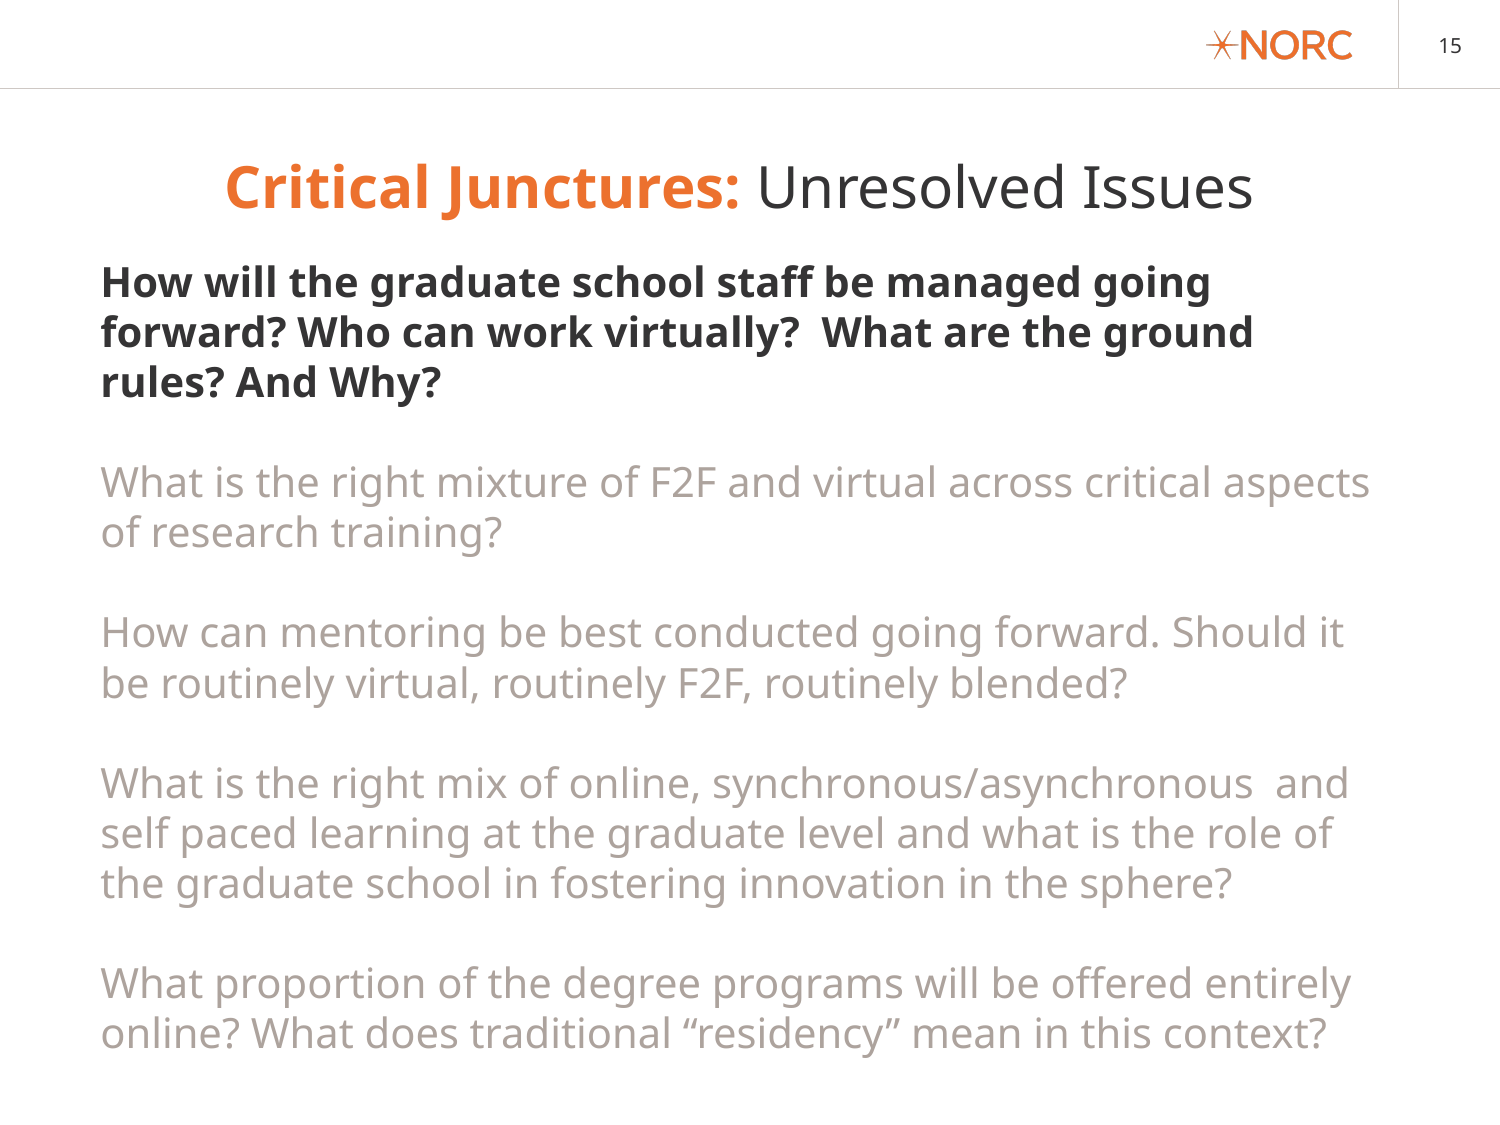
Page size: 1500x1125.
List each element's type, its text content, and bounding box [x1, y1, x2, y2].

list How will the graduate school staff be managed going forward? Who can work virtually? What are the ground rules? And Why? What is the right mixture of F2F and virtual across critical aspects of research training? How can mentoring be best conducted going forward. Should it be routinely virtual, routinely F2F, routinely blended? What is the right mix of online, synchronous/asynchronous and self paced learning at the graduate level and what is the role of the graduate school in fostering innovation in the sphere? What proportion of the degree programs will be offered entirely online? What does traditional “residency” mean in this context? [100, 256, 1379, 975]
list Critical Junctures: Unresolved Issues [100, 149, 1379, 256]
